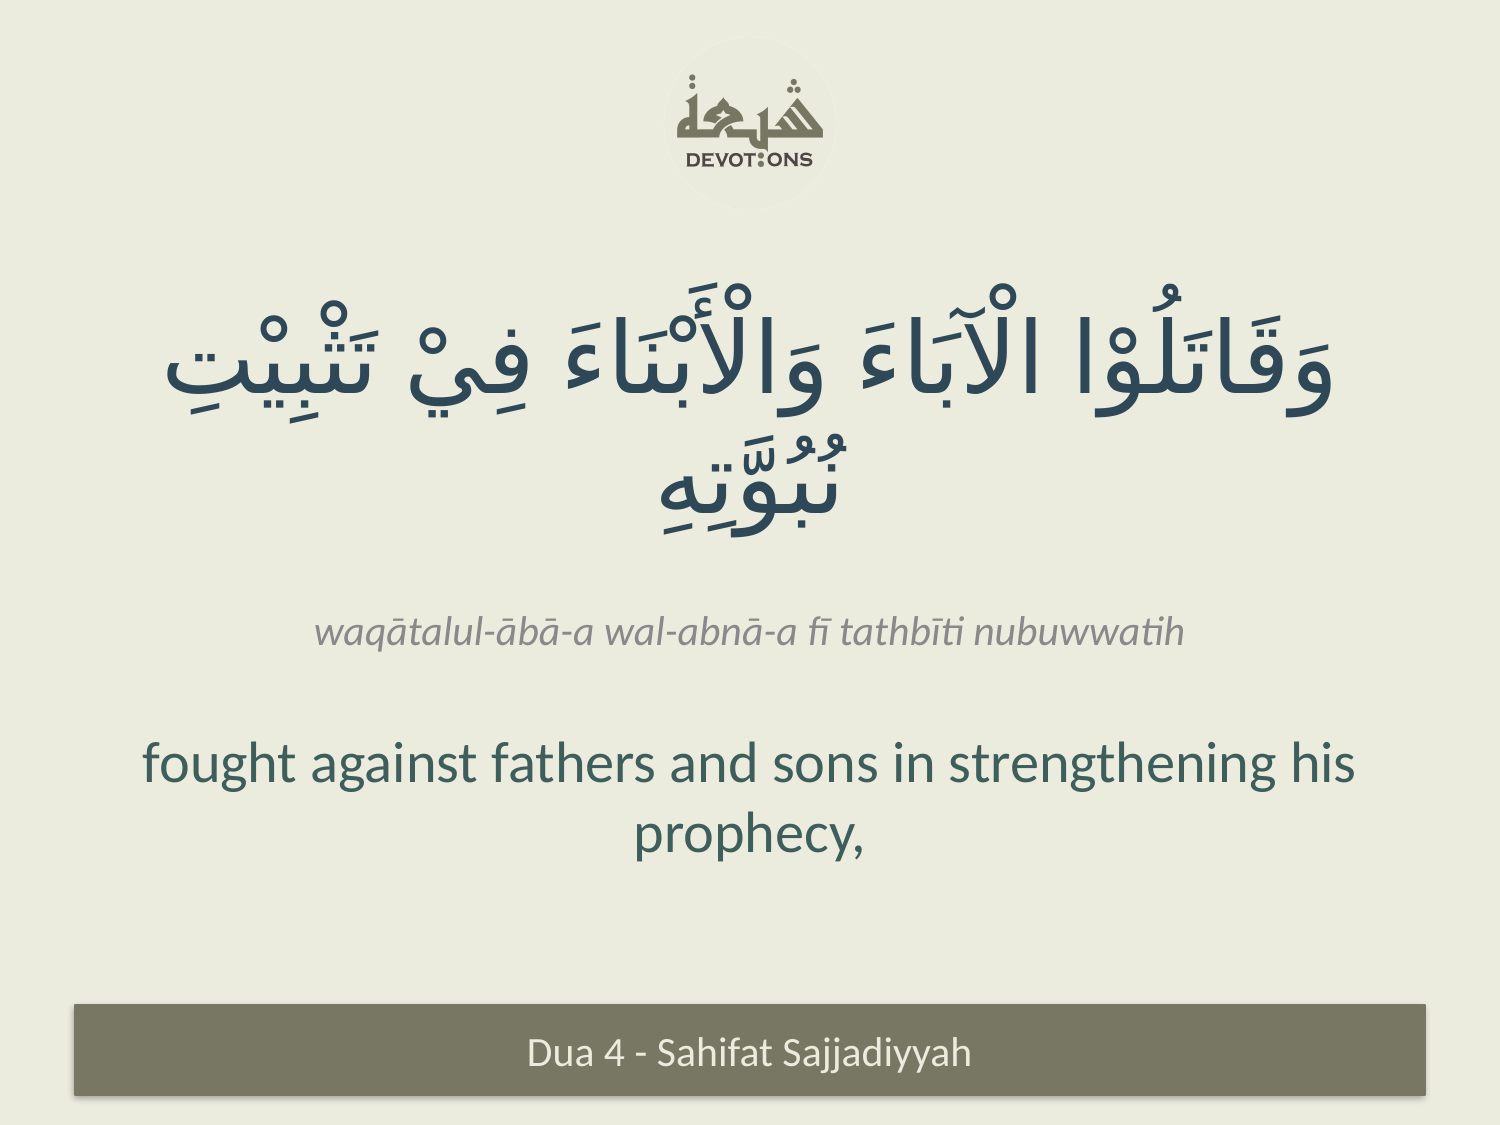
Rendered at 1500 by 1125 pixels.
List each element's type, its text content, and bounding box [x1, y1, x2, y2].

text_box [74, 1004, 1426, 1096]
picture [656, 29, 844, 218]
text_box Dua 4 - Sahifat Sajjadiyyah [512, 1017, 988, 1083]
text_box وَقَاتَلُوْا الْآبَاءَ وَالْأَبْنَاءَ فِيْ تَثْبِيْتِ نُبُوَّتِهِ waqātalul-ābā-a wal-abnā-a fī tathbīti nubuwwatih fought against fathers and sons in strengthening his prophecy, [74, 286, 1425, 871]
